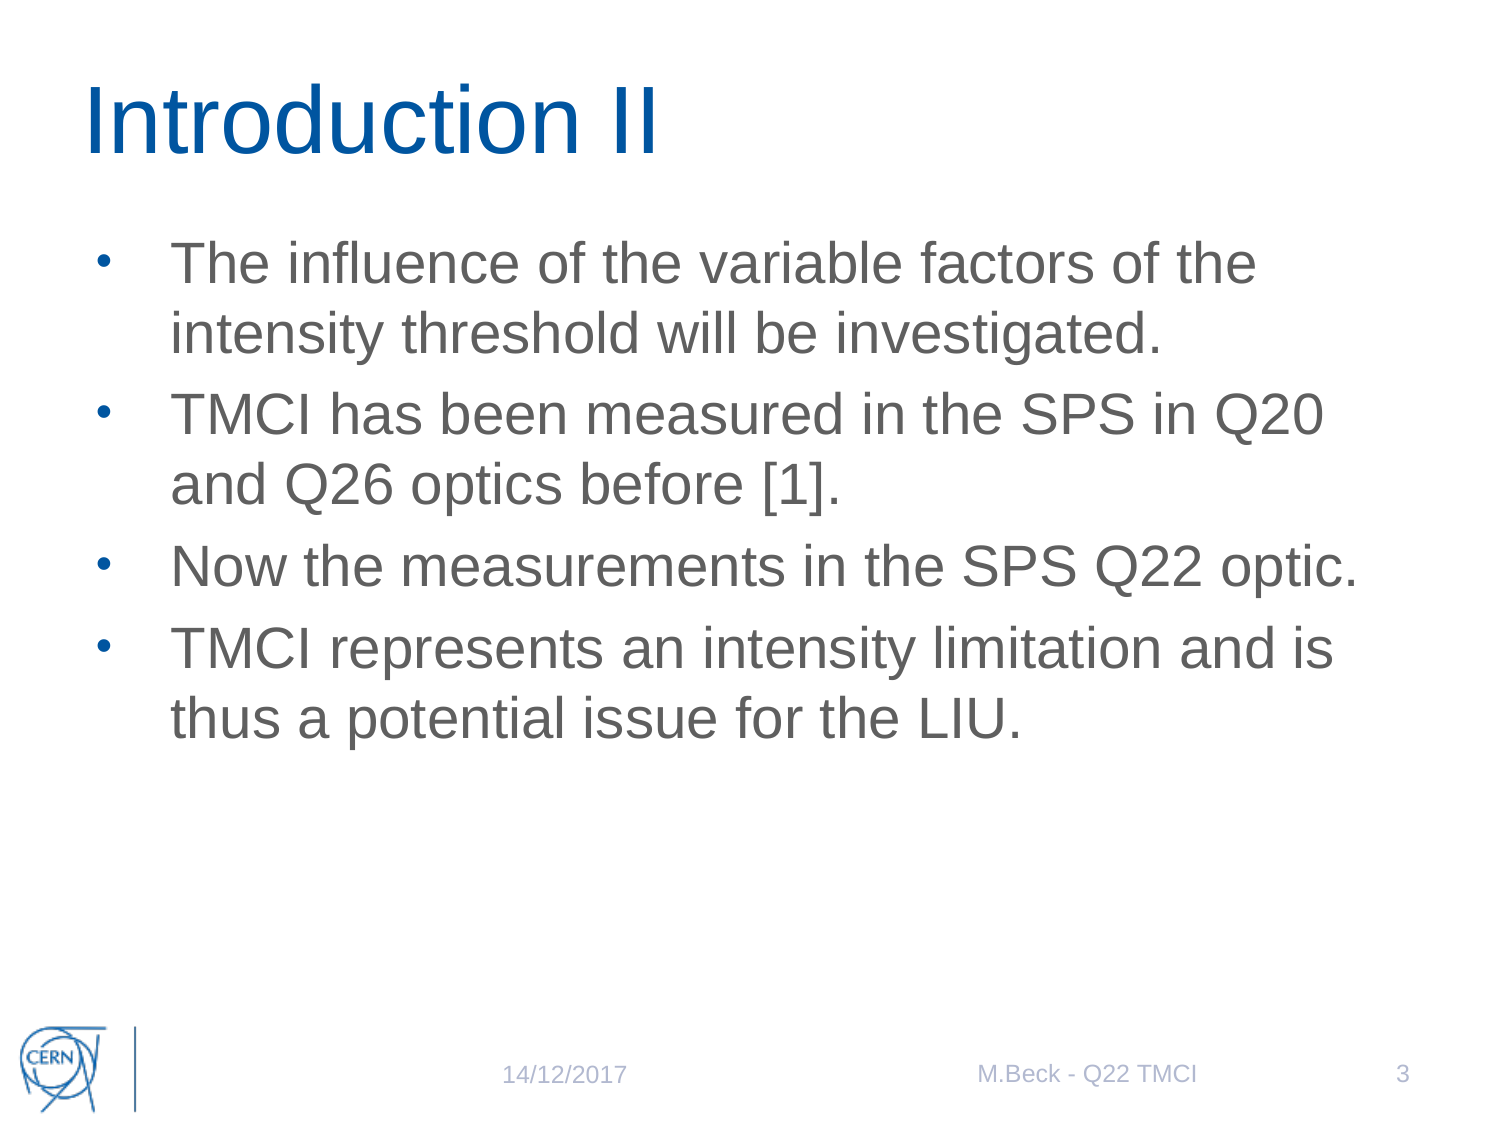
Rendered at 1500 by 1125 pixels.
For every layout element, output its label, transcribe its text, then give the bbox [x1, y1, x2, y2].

list The influence of the variable factors of the intensity threshold will be investigated. TMCI has been measured in the SPS in Q20 and Q26 optics before [1]. Now the measurements in the SPS Q22 optic. TMCI represents an intensity limitation and is thus a potential issue for the LIU. [75, 217, 1425, 984]
footer M.Beck - Q22 TMCI [850, 1042, 1326, 1103]
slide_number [487, 1043, 838, 1104]
title Introduction II [75, 38, 1425, 193]
slide_number 3 [1342, 1042, 1425, 1103]
